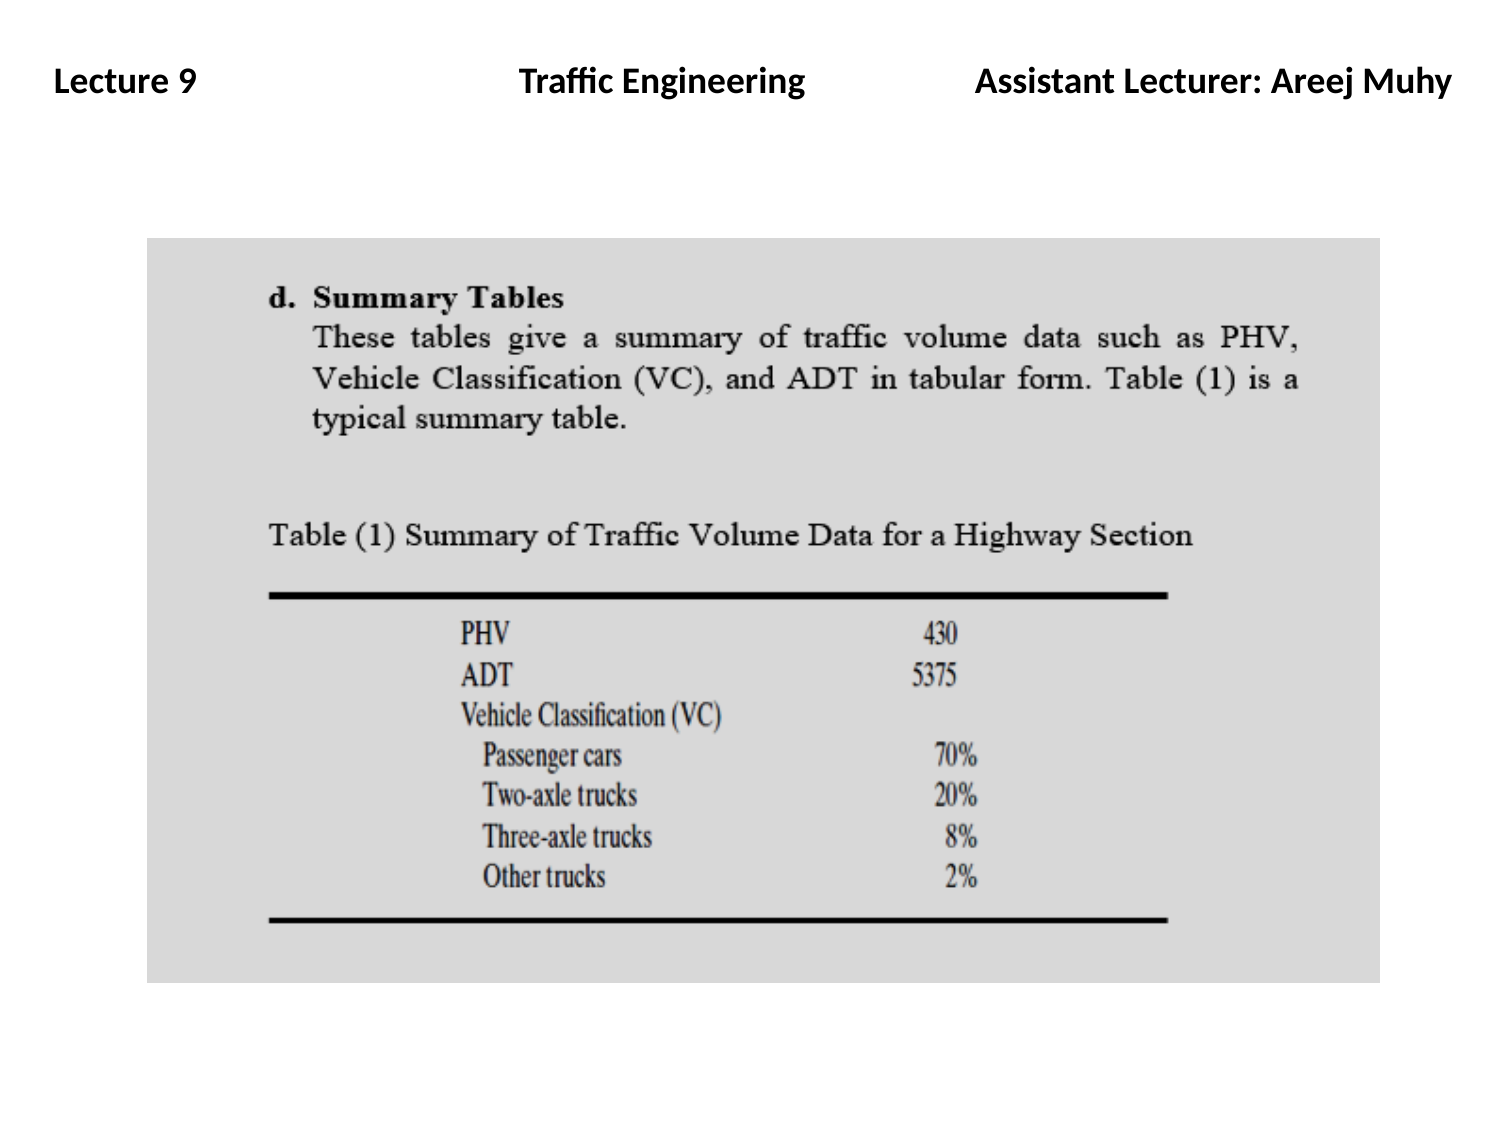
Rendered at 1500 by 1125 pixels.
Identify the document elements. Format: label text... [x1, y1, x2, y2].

picture [147, 238, 1380, 984]
text_box Lecture 9 Traffic Engineering Assistant Lecturer: Areej Muhy [39, 48, 1480, 108]
